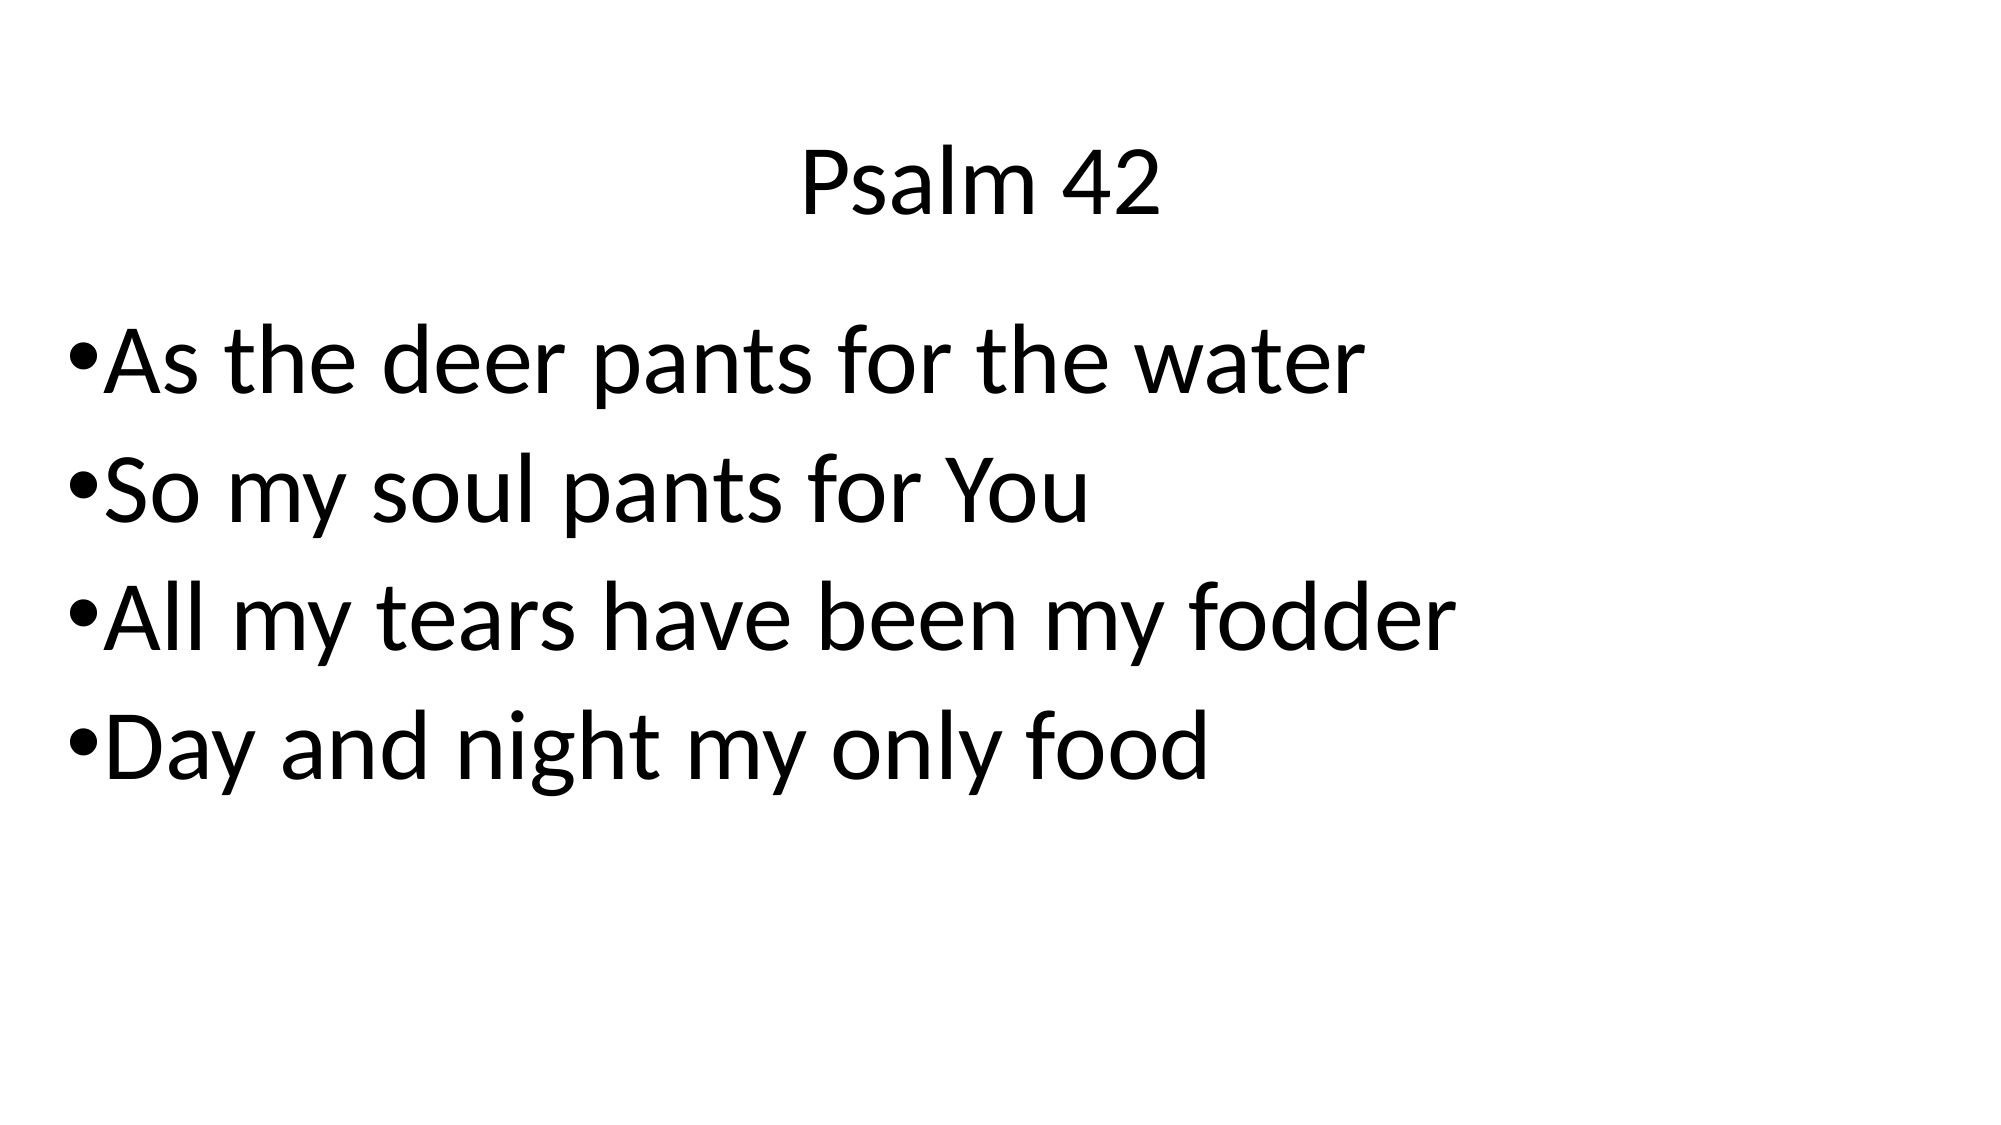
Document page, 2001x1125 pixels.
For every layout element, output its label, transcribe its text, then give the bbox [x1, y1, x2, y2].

title Psalm 42 [51, 59, 1912, 299]
list As the deer pants for the water So my soul pants for You All my tears have been my fodder Day and night my only food [51, 299, 1912, 1103]
